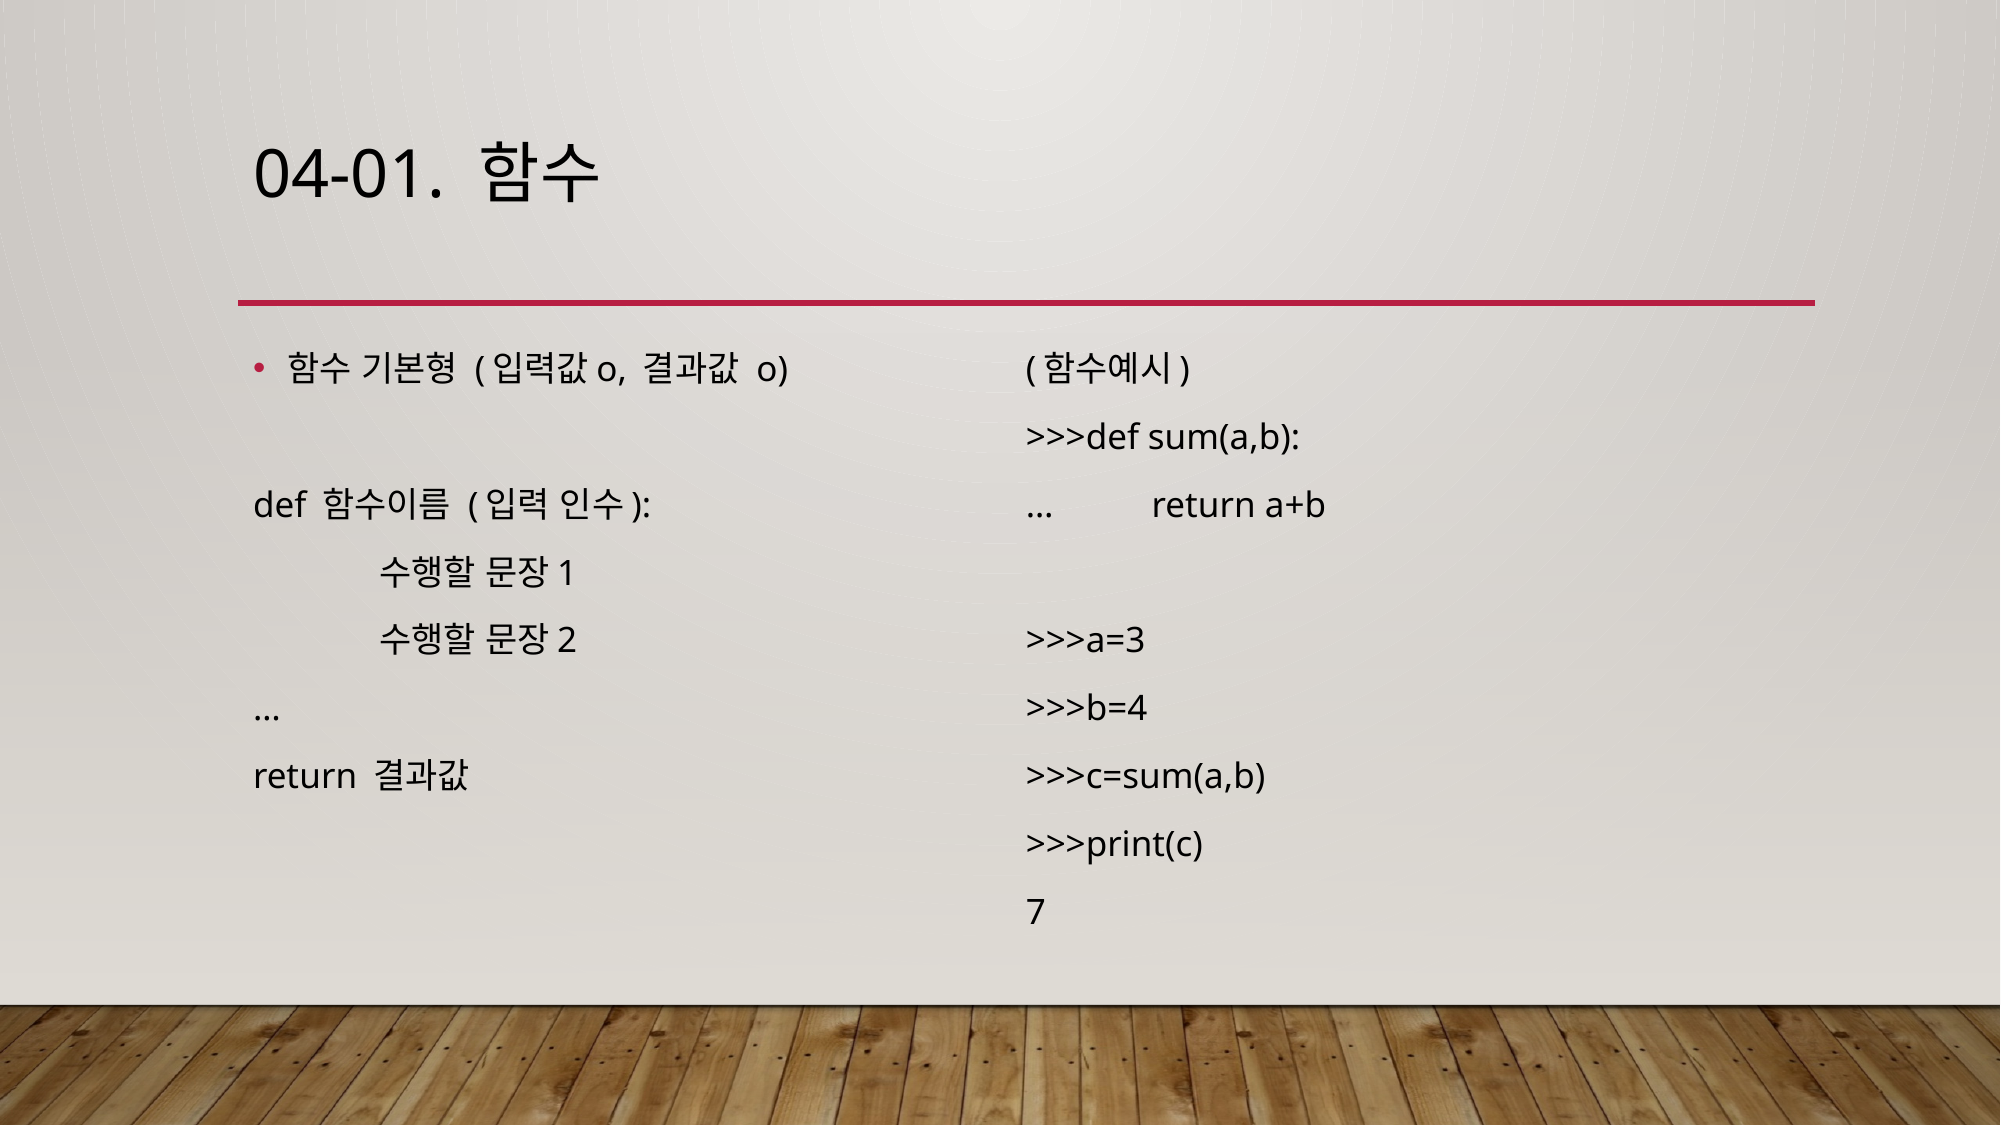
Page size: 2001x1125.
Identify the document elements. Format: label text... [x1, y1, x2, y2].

picture [0, 1005, 2000, 1125]
list 함수 기본형 (입력값o, 결과값 o) def 함수이름 (입력 인수): 수행할 문장1 수행할 문장2 … return 결과값 (함수예시) >>>def sum(a,b): … return a+b >>>a=3 >>>b=4 >>>c=sum(a,b) >>>print(c) 7 [238, 330, 1814, 944]
title 04-01. 함수 [238, 131, 1814, 305]
